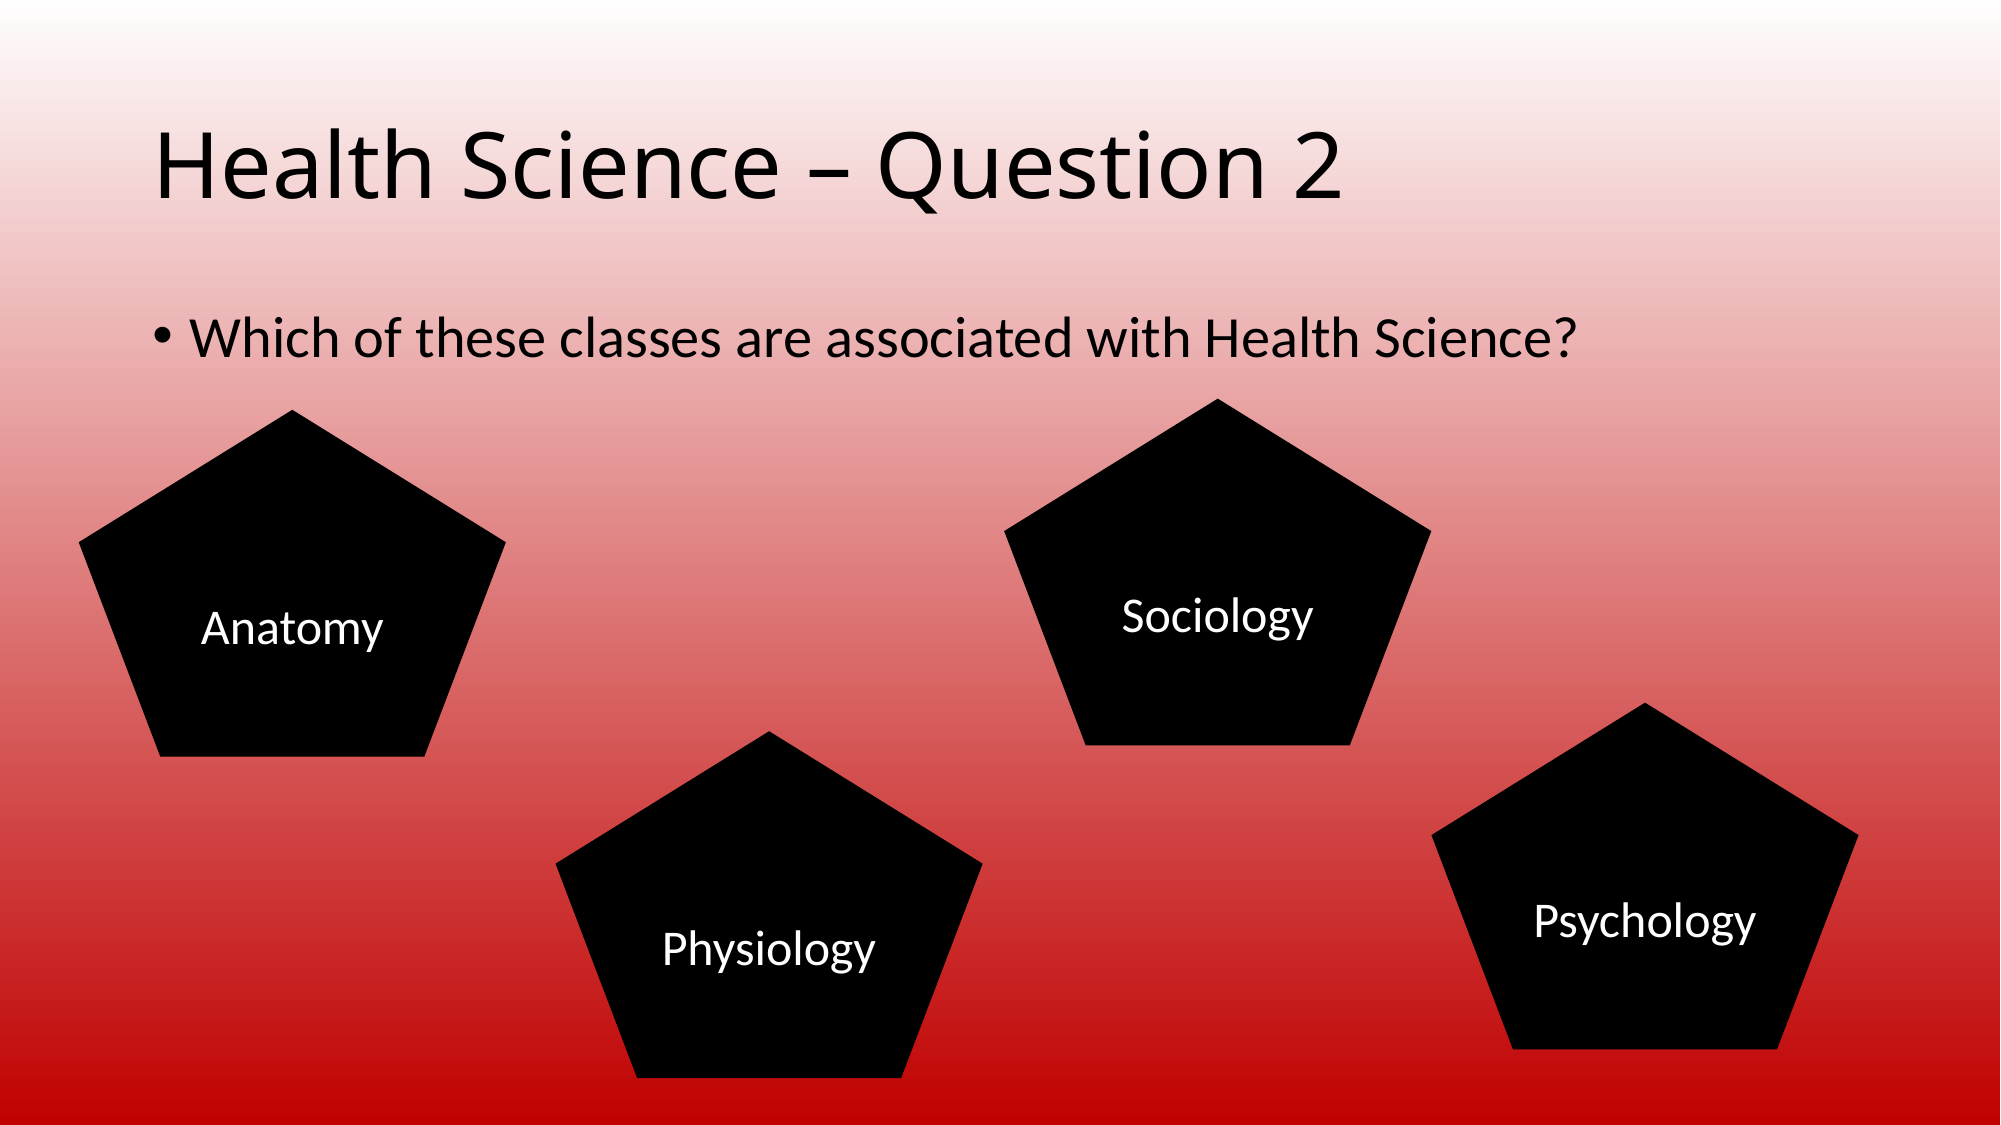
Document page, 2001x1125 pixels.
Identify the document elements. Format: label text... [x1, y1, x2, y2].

text_box Anatomy [77, 408, 508, 758]
list Which of these classes are associated with Health Science? [137, 299, 1863, 1014]
text_box Physiology [554, 730, 984, 1080]
text_box Sociology [1002, 397, 1433, 747]
title Health Science – Question 2 [137, 59, 1863, 278]
text_box Psychology [1430, 701, 1860, 1051]
